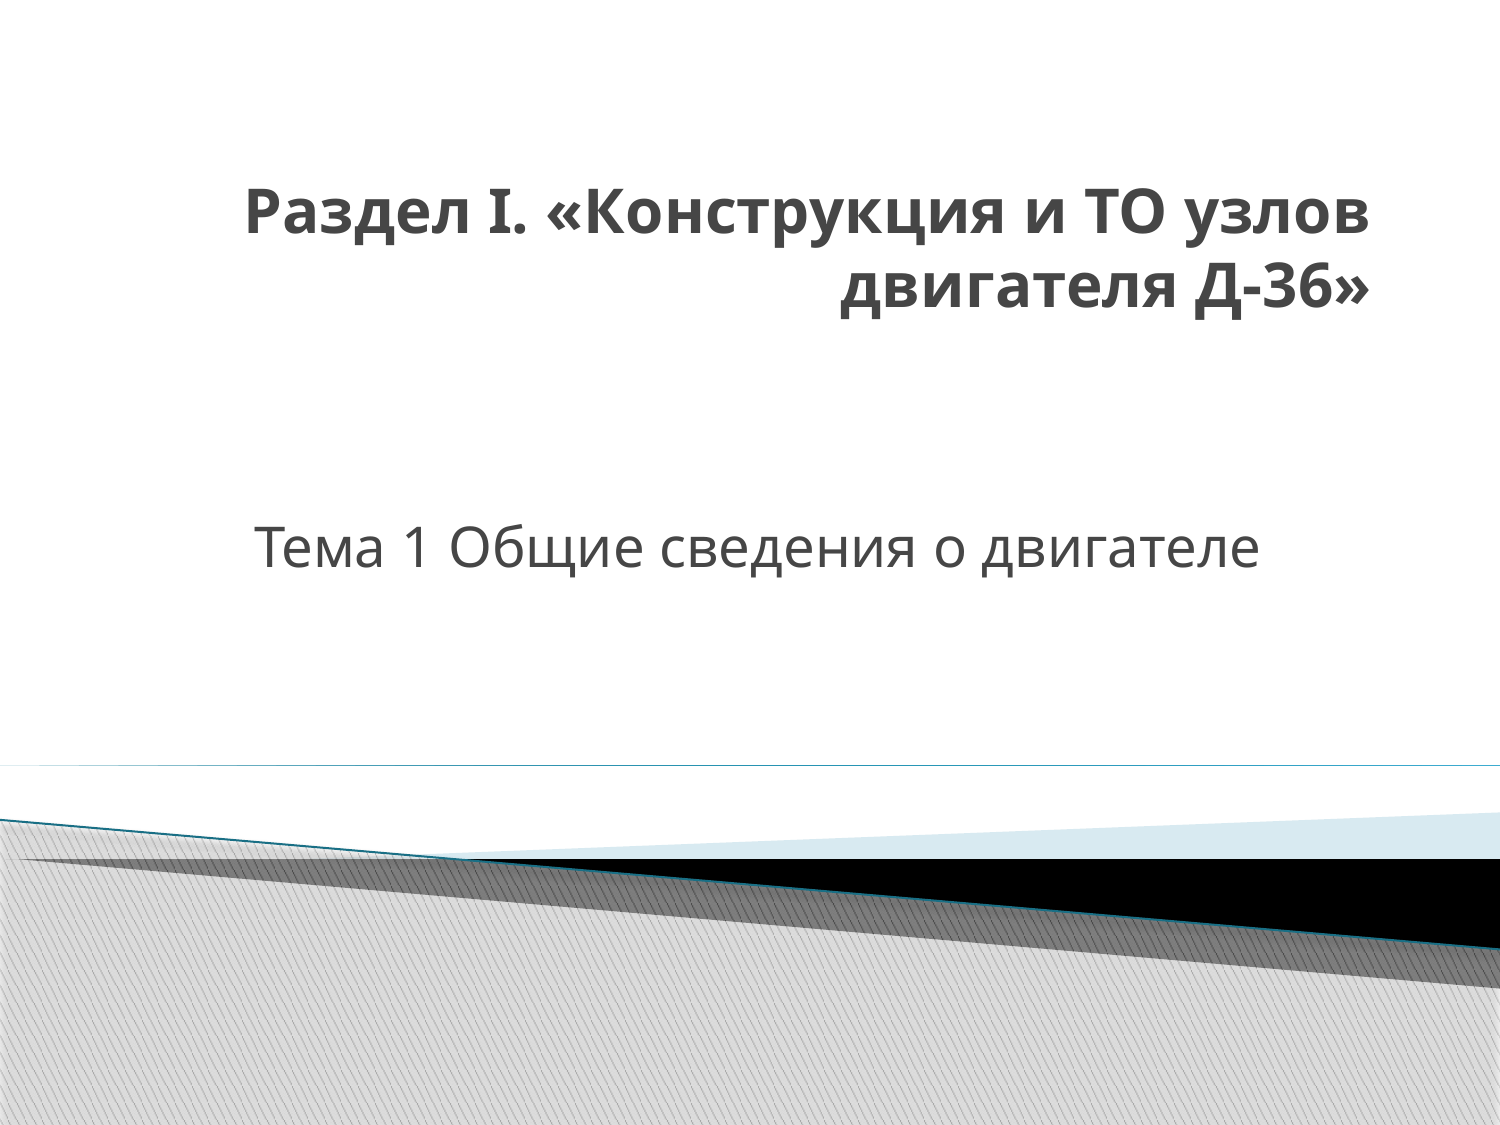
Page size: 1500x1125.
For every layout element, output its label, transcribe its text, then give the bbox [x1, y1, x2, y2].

subtitle Тема 1 Общие сведения о двигателе [230, 503, 1281, 791]
title Раздел I. «Конструкция и ТО узлов двигателя Д-36» [112, 160, 1388, 402]
picture [5, 859, 1500, 989]
